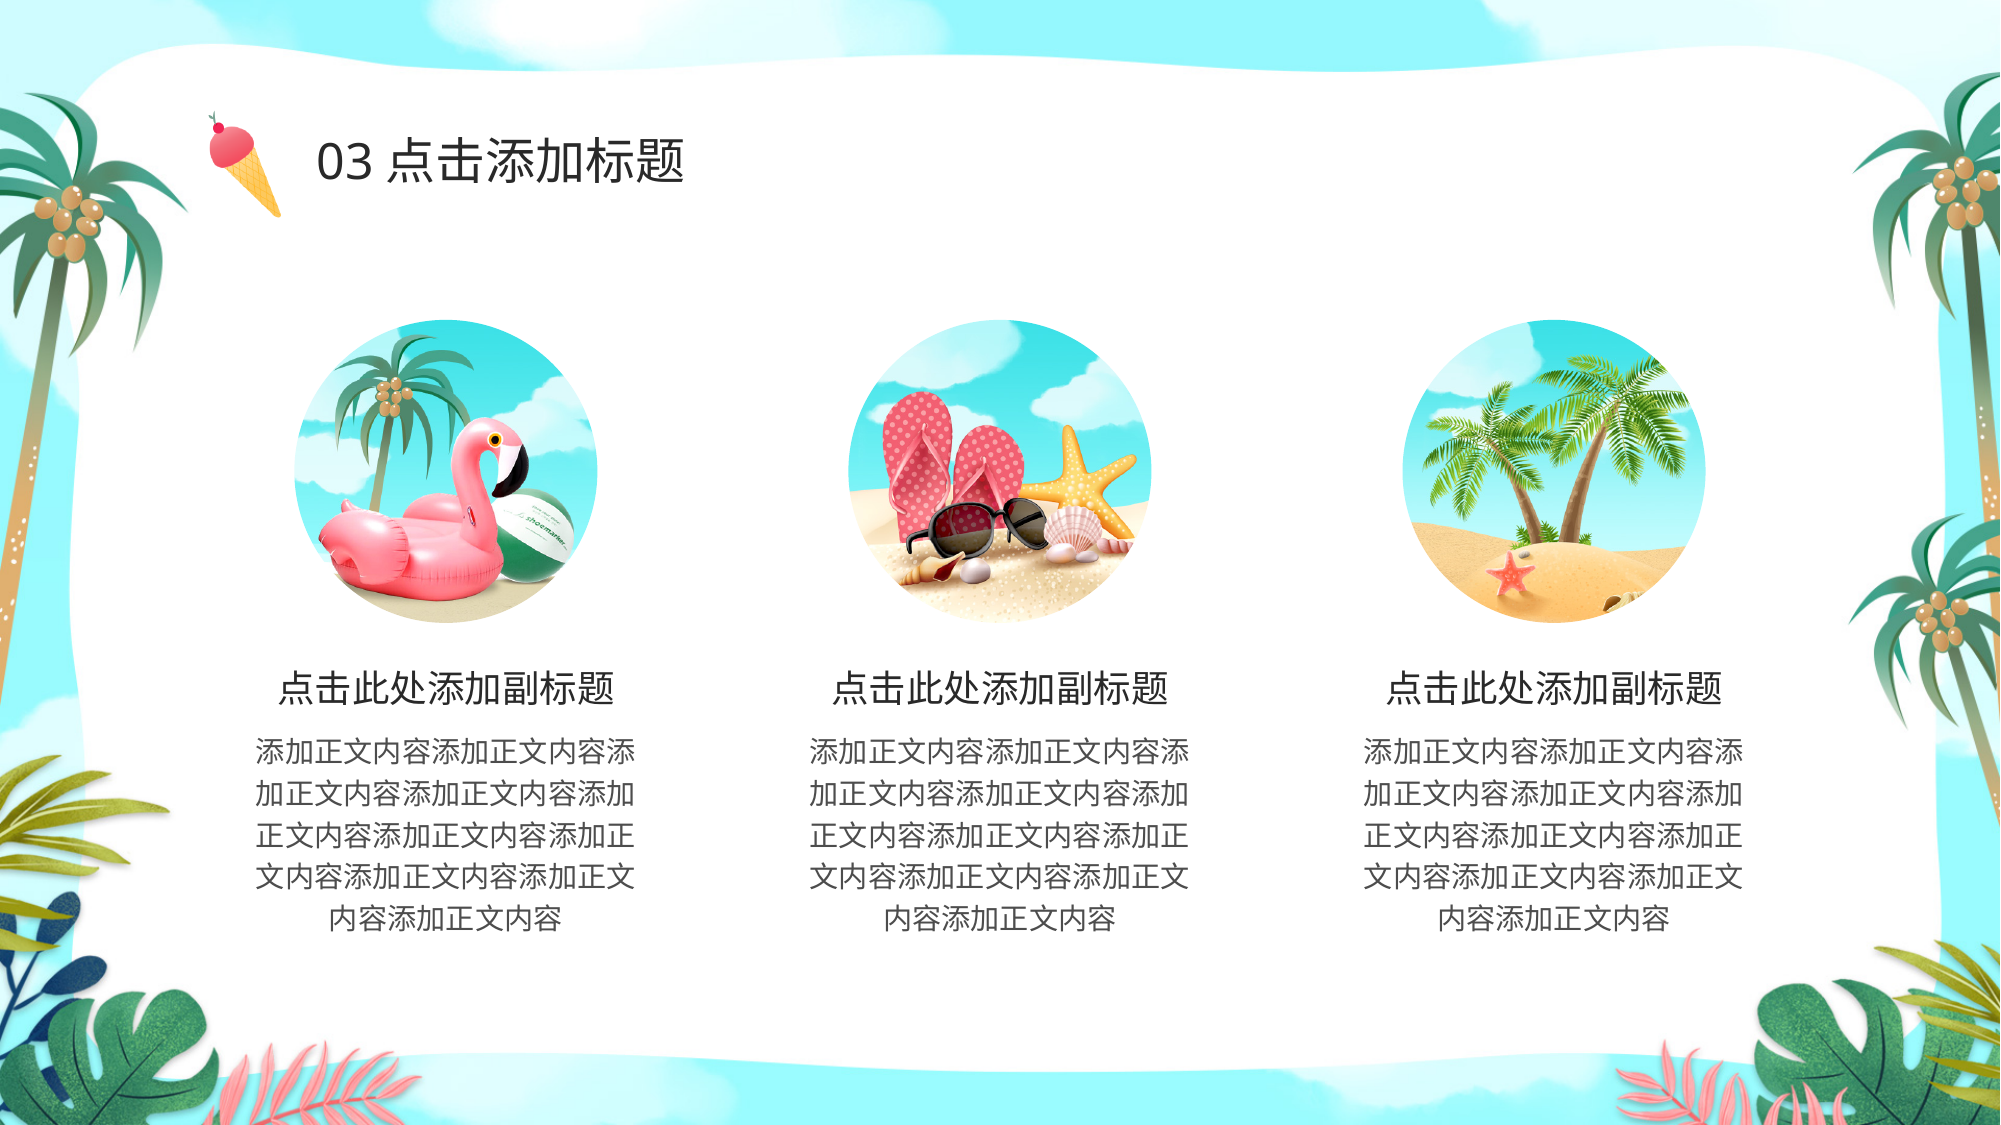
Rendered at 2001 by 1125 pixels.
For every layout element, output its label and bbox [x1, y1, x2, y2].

picture [0, 0, 2000, 1125]
list [186, 106, 302, 222]
